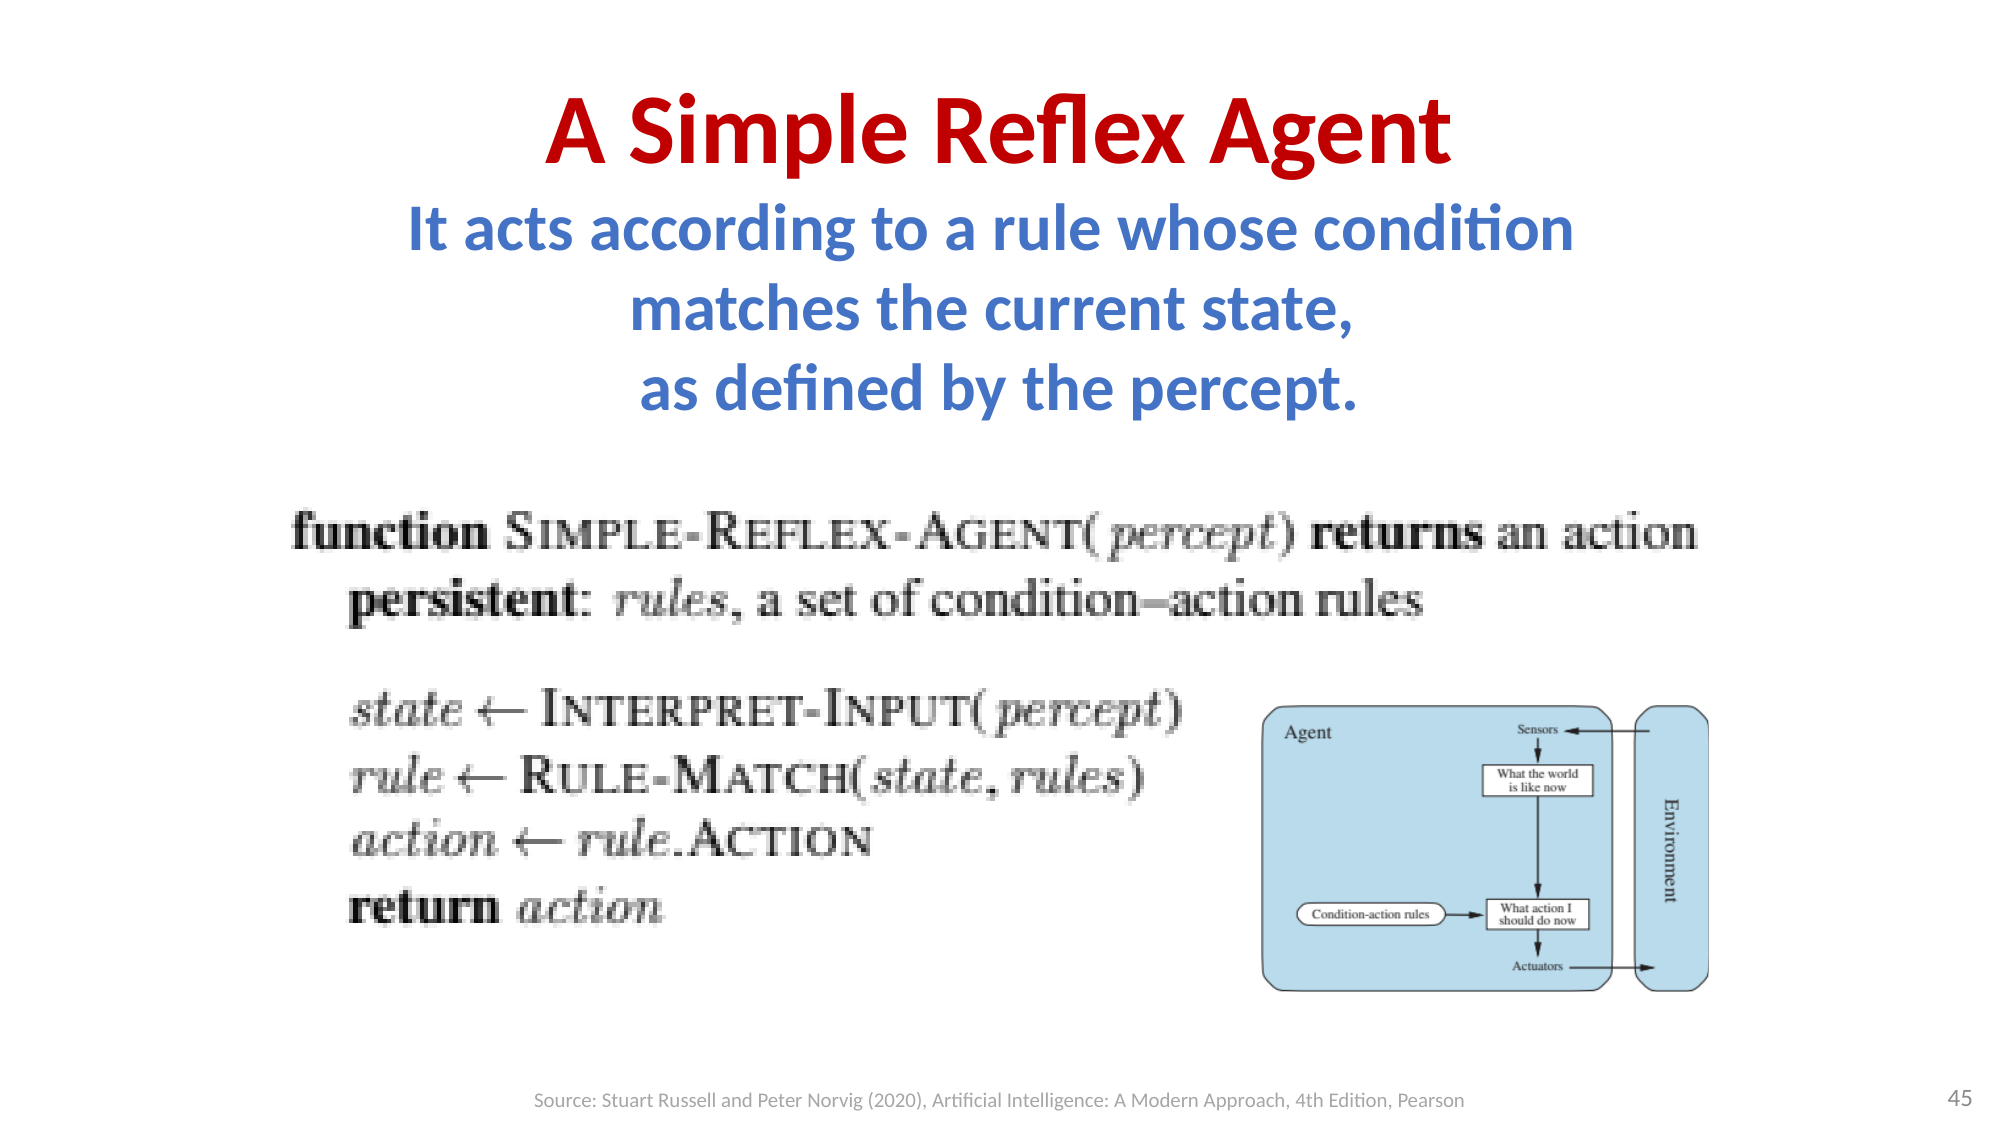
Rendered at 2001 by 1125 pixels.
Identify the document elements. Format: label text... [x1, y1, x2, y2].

slide_number 45 [1830, 1076, 1989, 1116]
title A Simple Reflex Agent It acts according to a rule whose condition matches the current state, as defined by the percept. [291, 42, 1709, 445]
text_box Source: Stuart Russell and Peter Norvig (2020), Artificial Intelligence: A Modern Approach, 4th Edition, Pearson [427, 1079, 1573, 1119]
picture [279, 499, 1724, 992]
